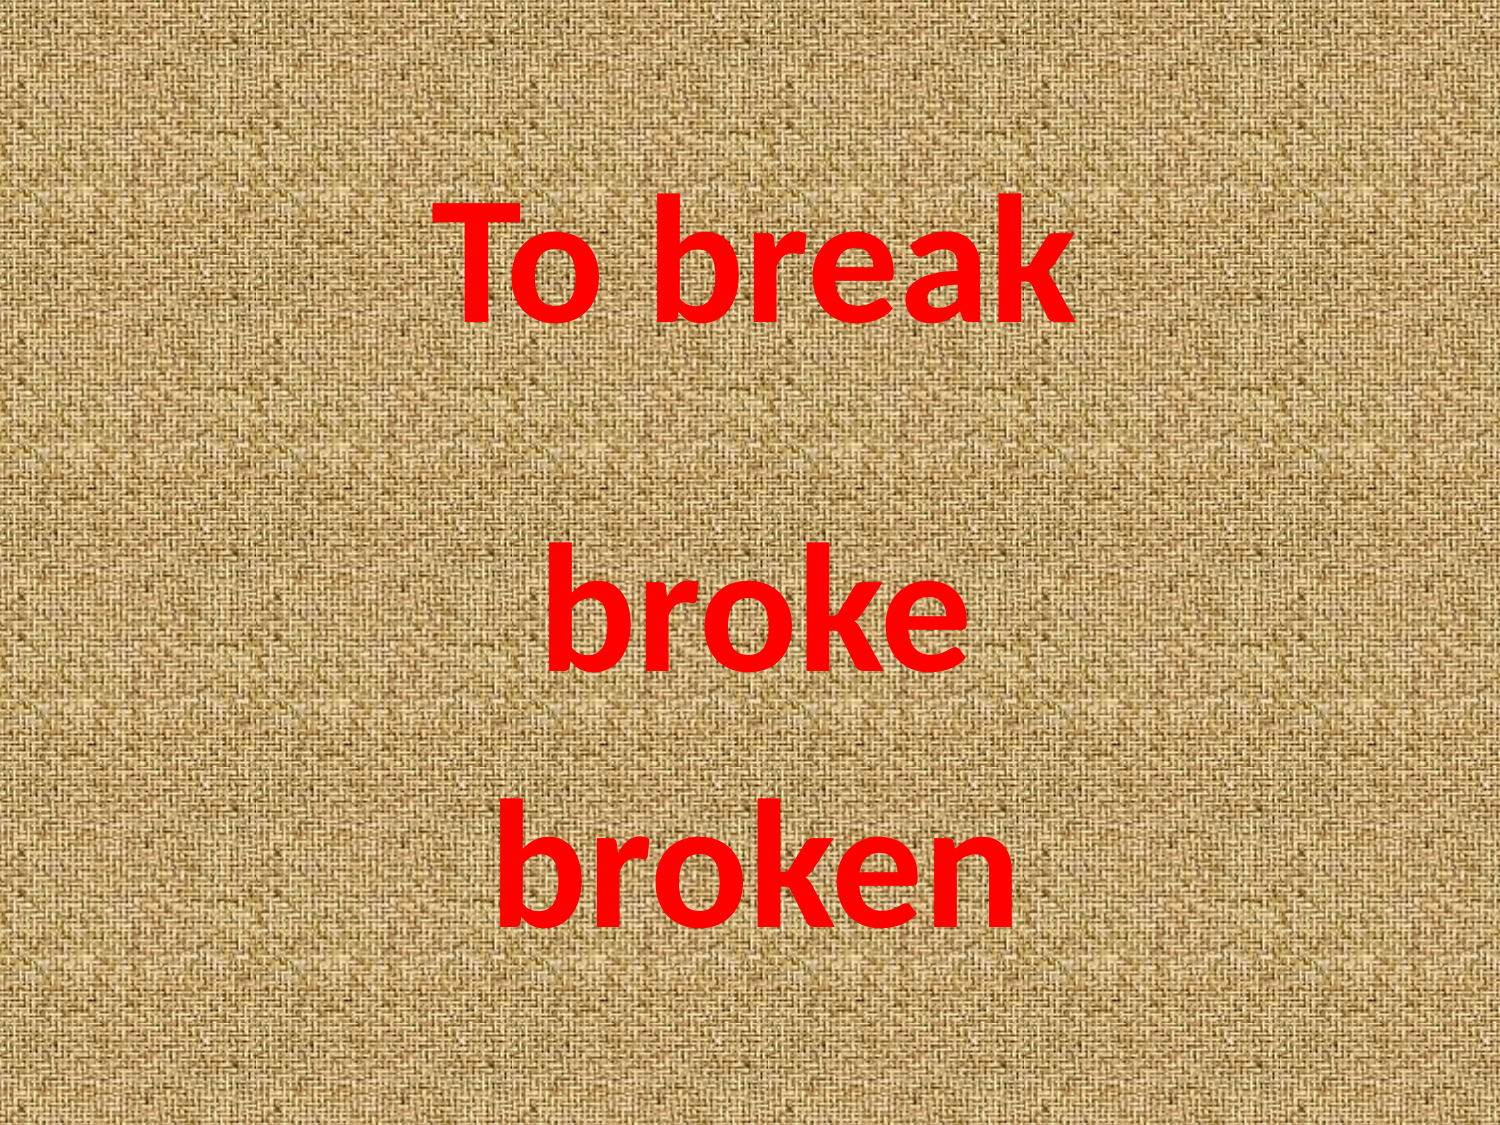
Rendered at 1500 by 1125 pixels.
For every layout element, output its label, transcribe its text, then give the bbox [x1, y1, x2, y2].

picture [0, 0, 1500, 1125]
subtitle broke broken [82, 480, 1430, 997]
title To break [117, 128, 1393, 370]
